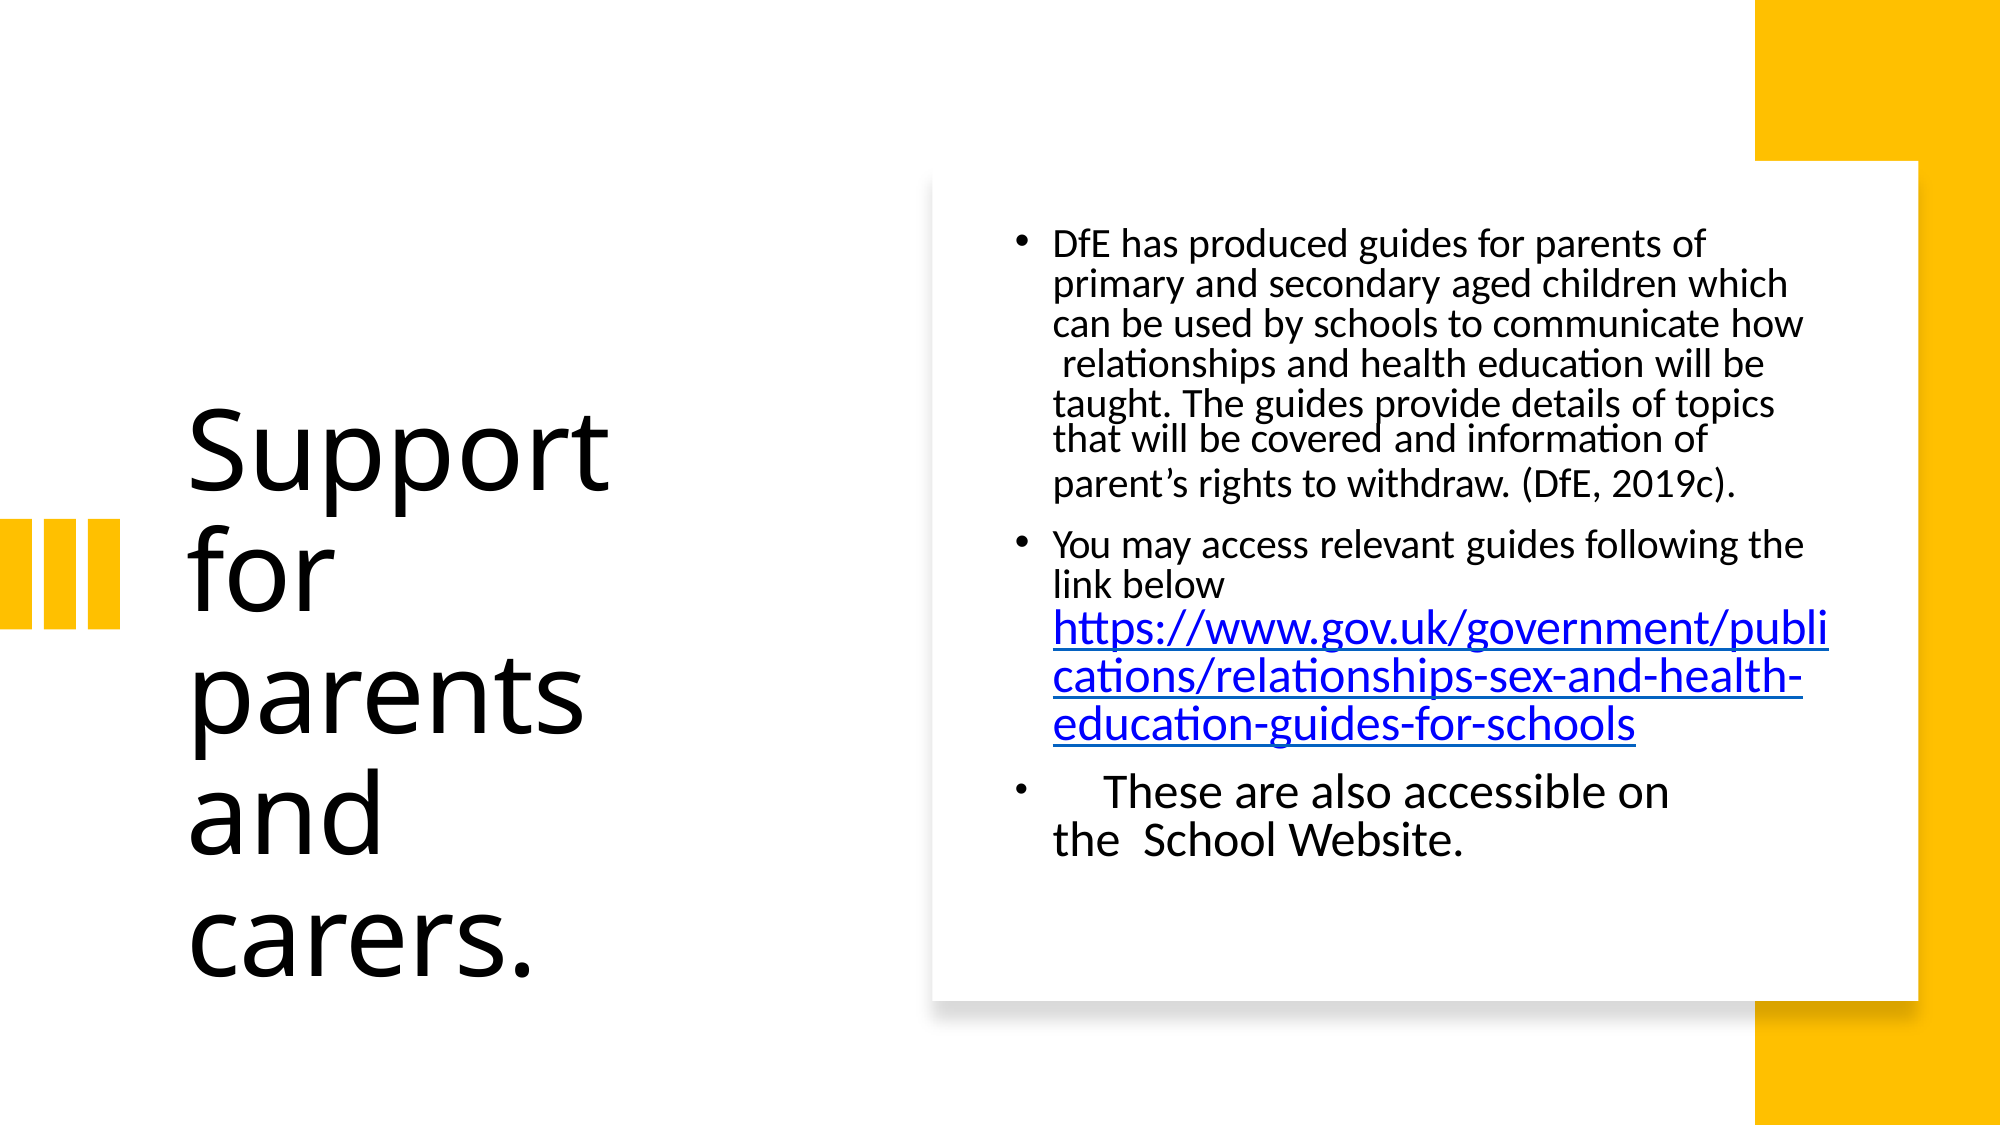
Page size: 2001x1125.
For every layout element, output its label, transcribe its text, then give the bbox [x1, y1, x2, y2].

text_box Support for parents and carers. [184, 373, 726, 999]
text_box [43, 518, 76, 630]
text_box [87, 518, 120, 630]
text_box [908, 0, 2000, 1125]
text_box [0, 518, 32, 630]
